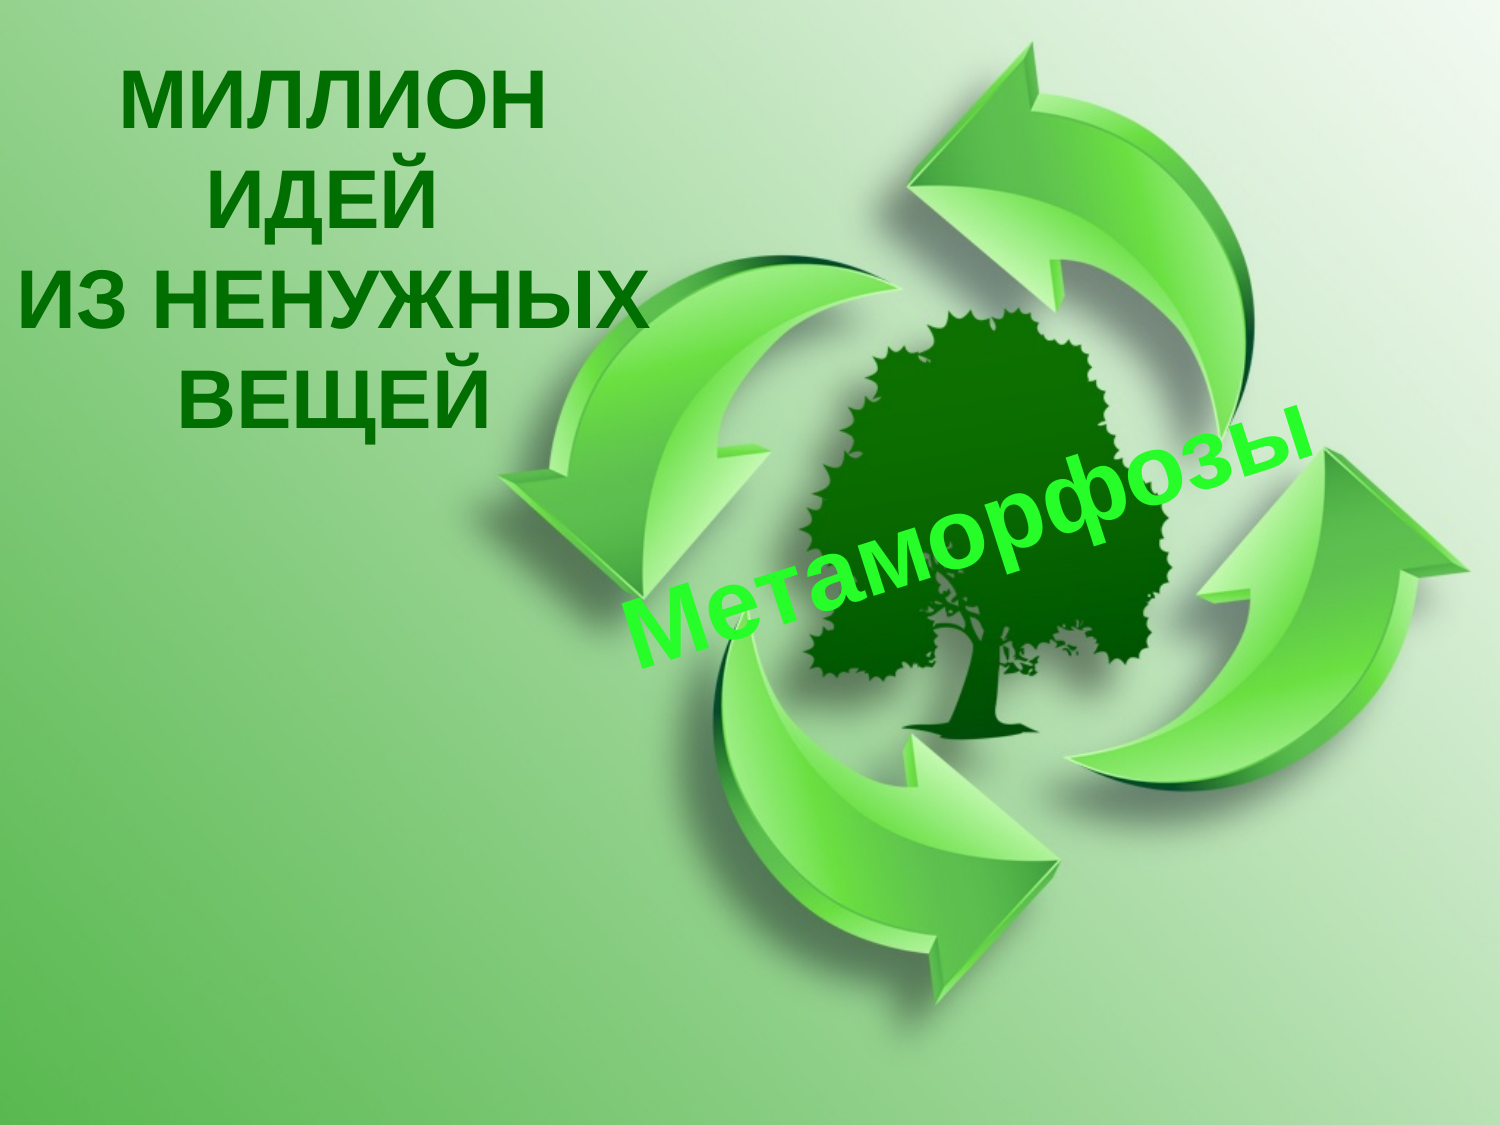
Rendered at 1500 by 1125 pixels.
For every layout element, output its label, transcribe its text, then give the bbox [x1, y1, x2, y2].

text_box Метаморфозы [562, 337, 1371, 711]
text_box Миллион идей из ненужных вещей [0, 37, 675, 453]
picture [0, 0, 1500, 1125]
